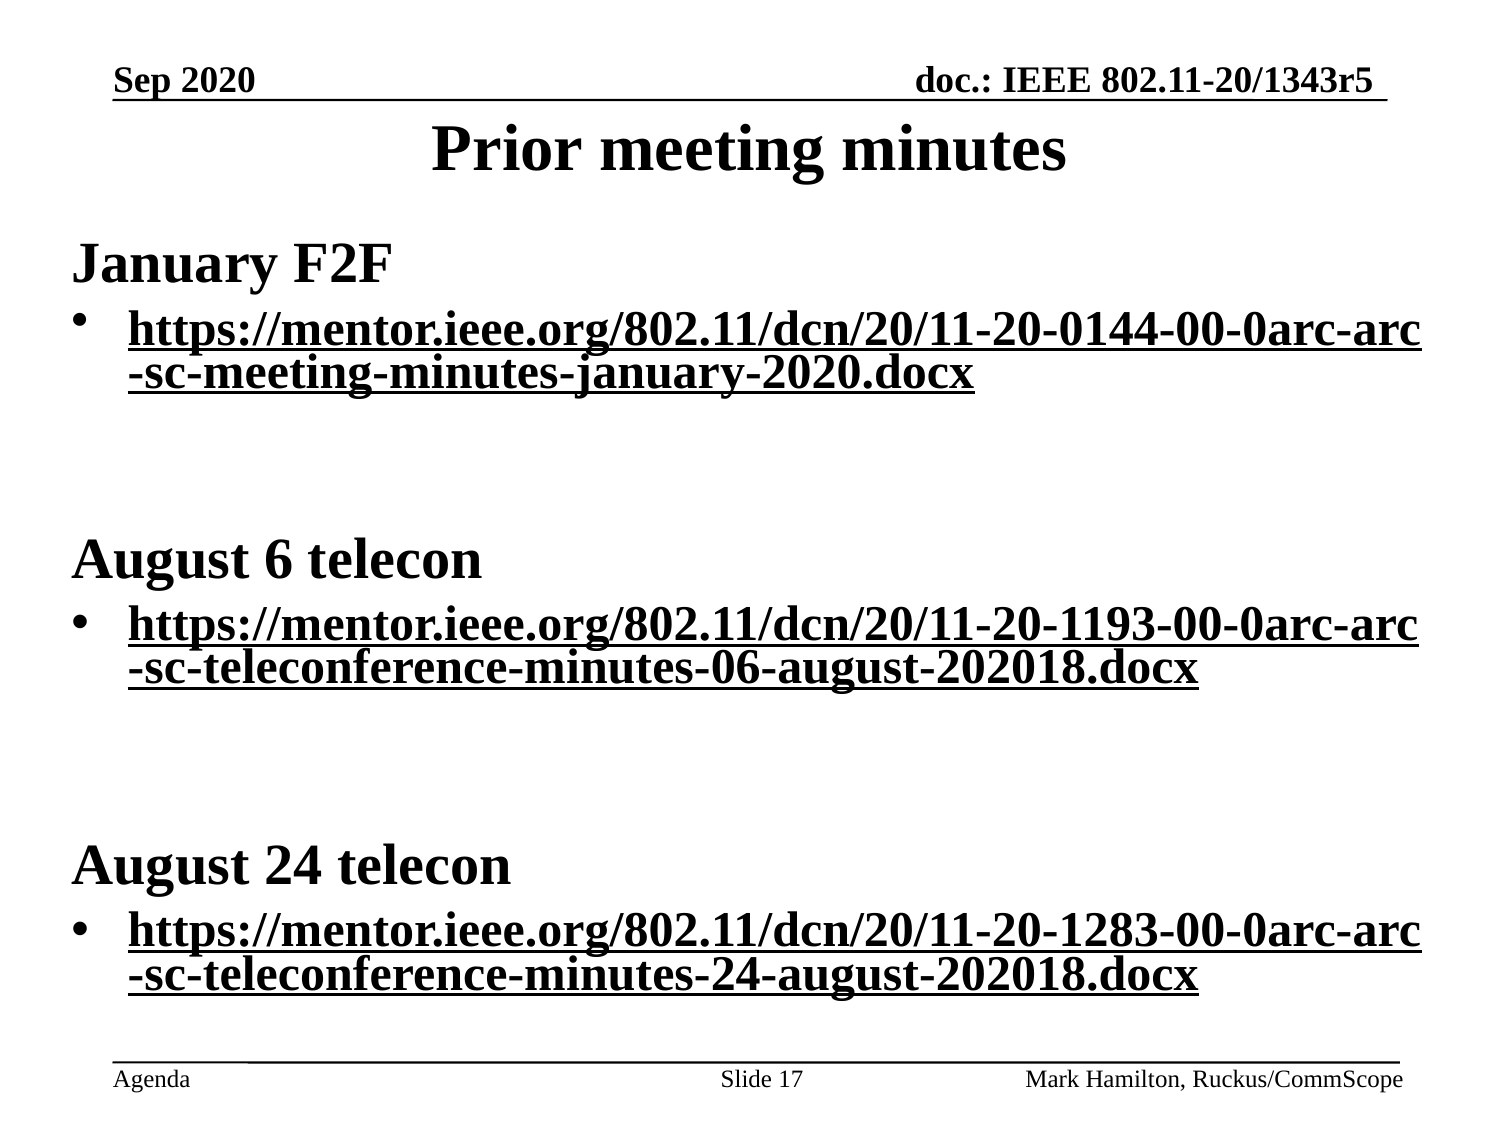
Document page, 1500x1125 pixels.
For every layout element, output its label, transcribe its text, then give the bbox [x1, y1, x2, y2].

title Prior meeting minutes [112, 99, 1388, 188]
list January F2F https://mentor.ieee.org/802.11/dcn/20/11-20-0144-00-0arc-arc-sc-meeting-minutes-january-2020.docx August 6 telecon https://mentor.ieee.org/802.11/dcn/20/11-20-1193-00-0arc-arc-sc-teleconference-minutes-06-august-202018.docx August 24 telecon https://mentor.ieee.org/802.11/dcn/20/11-20-1283-00-0arc-arc-sc-teleconference-minutes-24-august-202018.docx [56, 224, 1444, 938]
